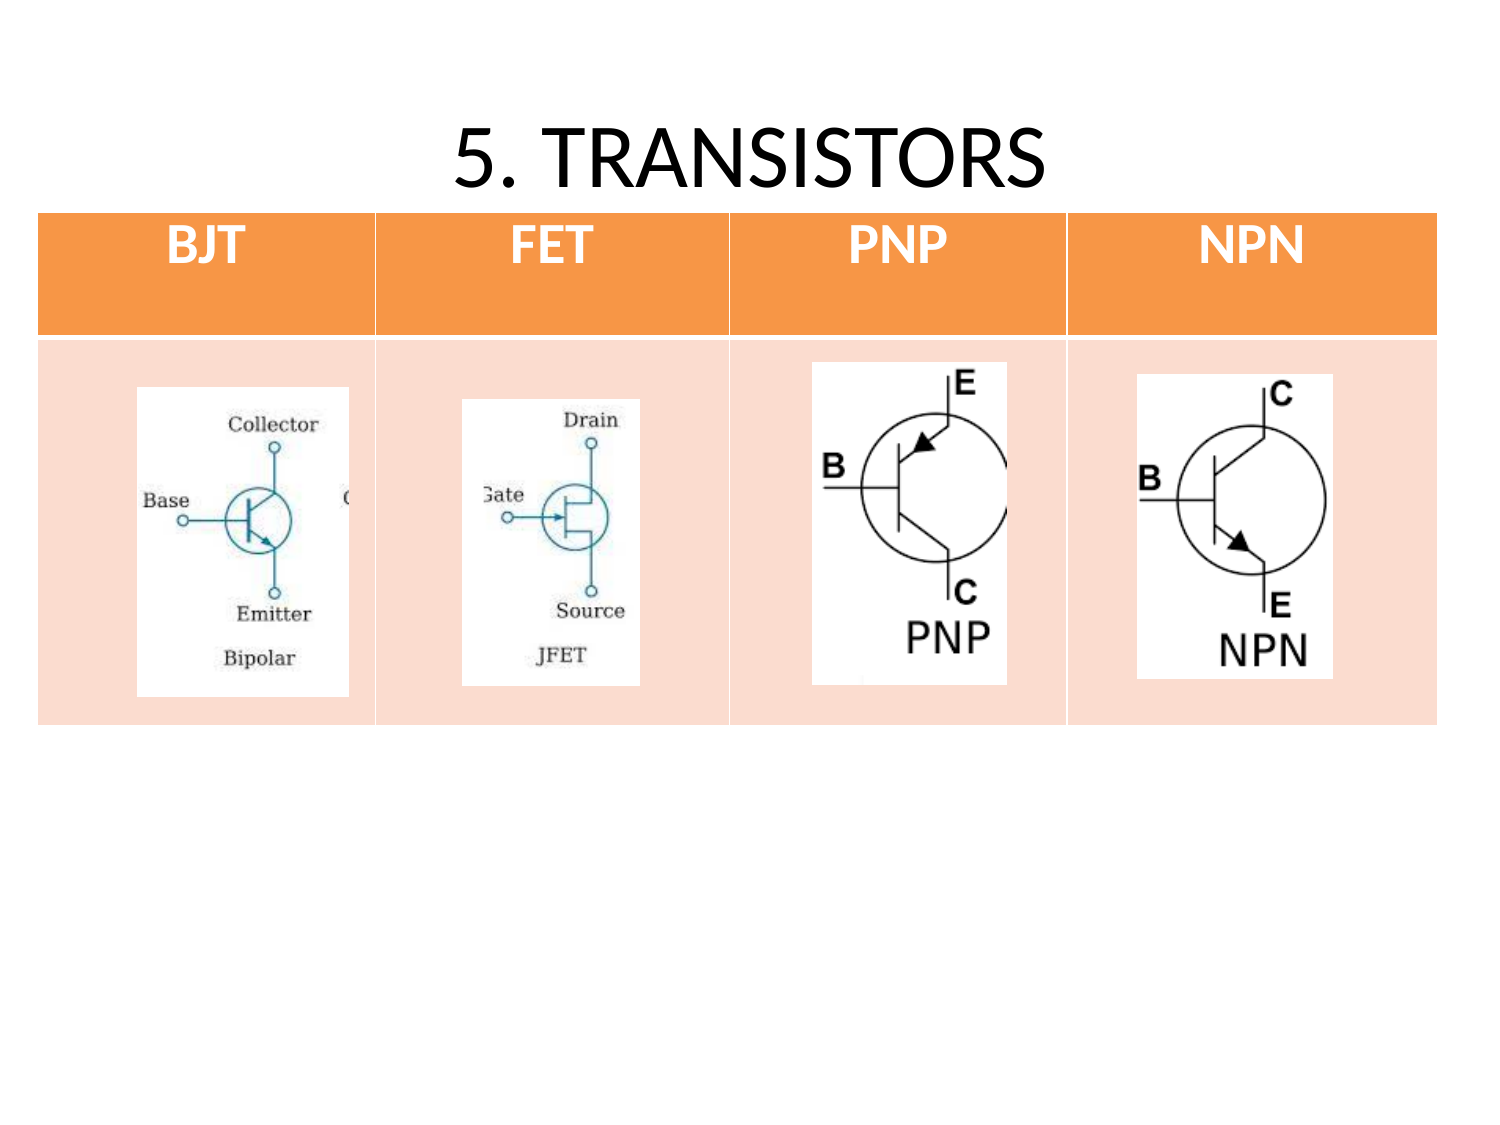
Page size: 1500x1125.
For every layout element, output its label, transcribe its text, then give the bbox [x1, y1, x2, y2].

table_header PNP [730, 213, 1066, 335]
table_cell [1068, 340, 1437, 725]
table_header FET [376, 213, 729, 335]
picture [137, 387, 349, 698]
table_header NPN [1068, 213, 1437, 335]
title 5. TRANSISTORS [75, 57, 1425, 212]
table_cell [730, 340, 1066, 725]
picture [462, 399, 640, 687]
picture [1137, 374, 1334, 679]
table_cell [38, 340, 375, 725]
picture [812, 362, 1007, 685]
table_cell [376, 340, 729, 725]
table_header BJT [38, 213, 375, 335]
